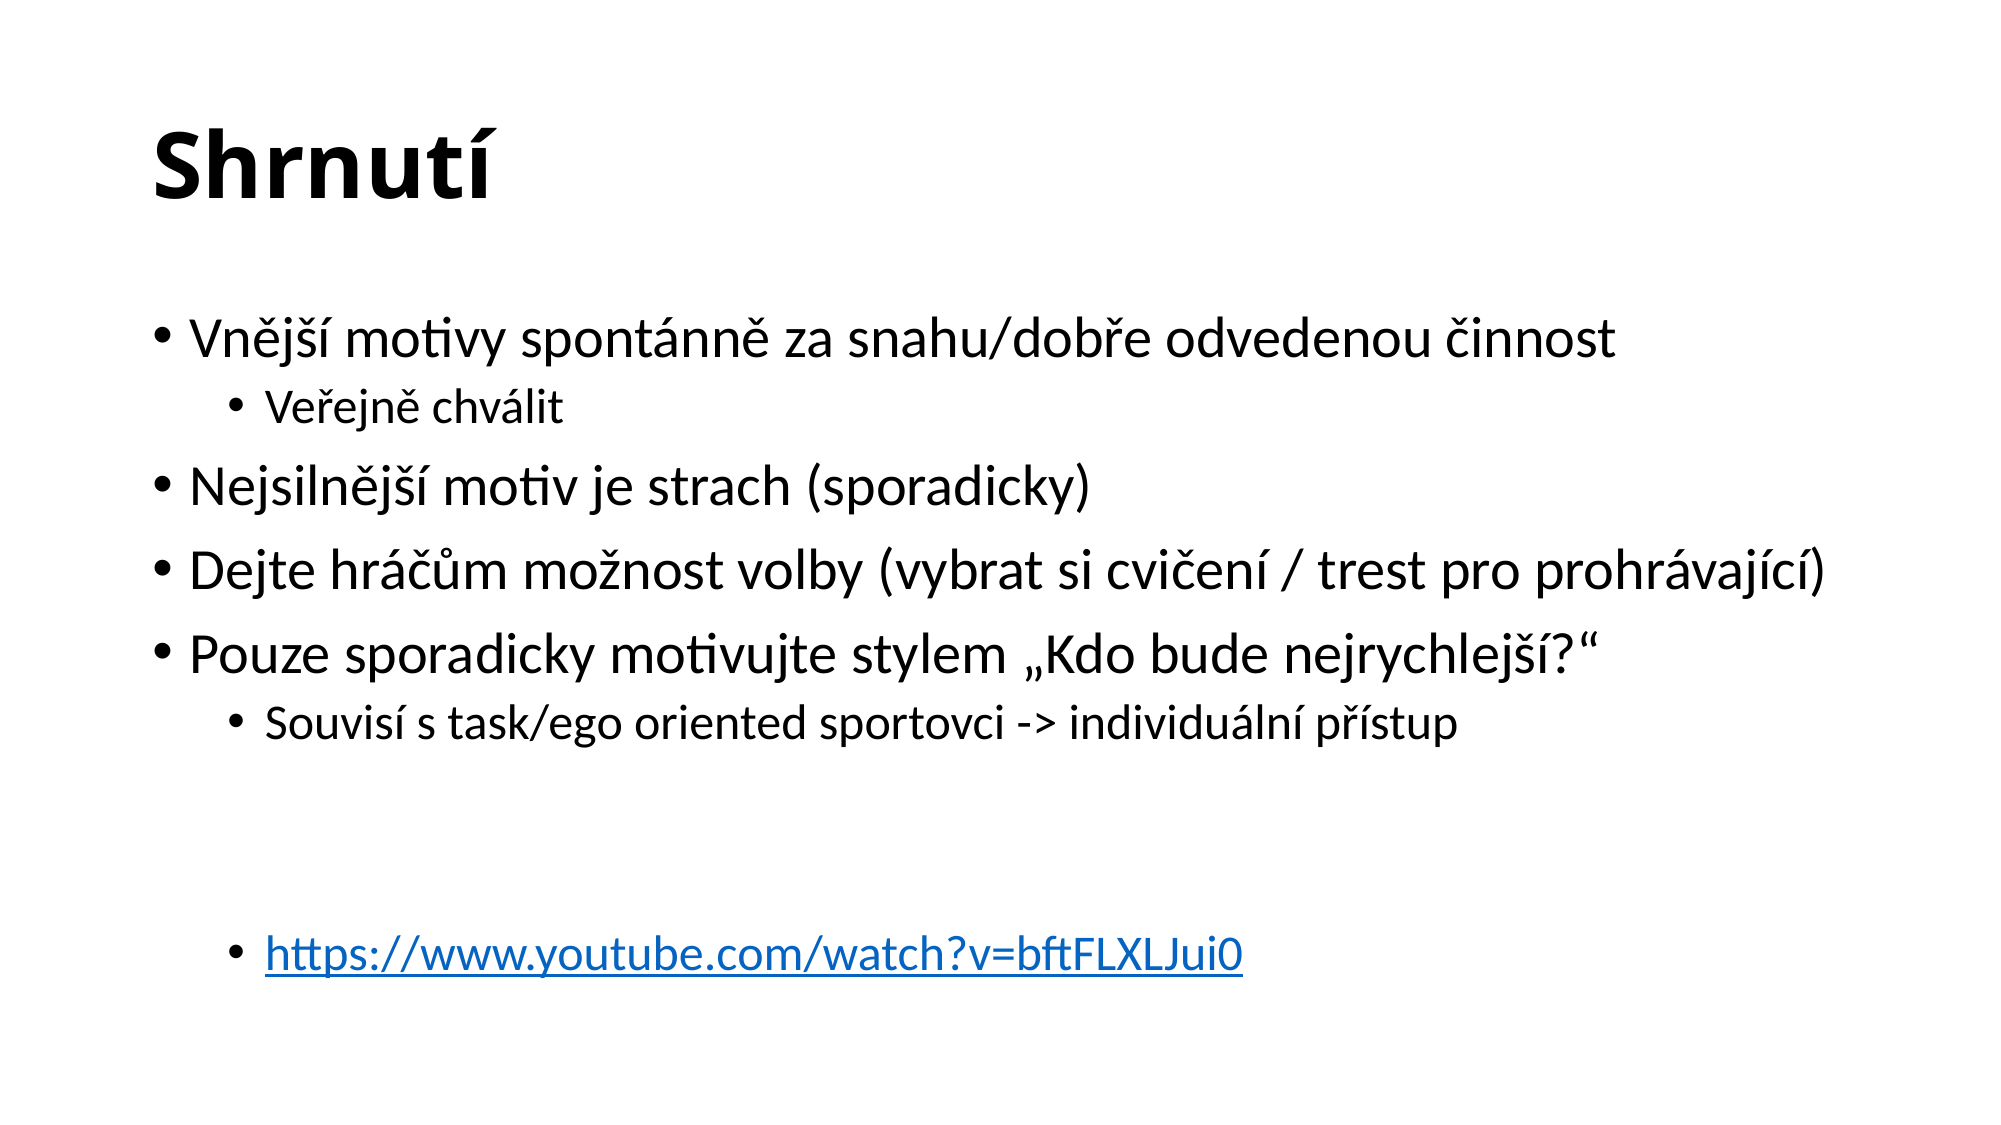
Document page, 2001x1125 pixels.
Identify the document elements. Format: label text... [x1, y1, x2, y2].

list Vnější motivy spontánně za snahu/dobře odvedenou činnost Veřejně chválit Nejsilnější motiv je strach (sporadicky) Dejte hráčům možnost volby (vybrat si cvičení / trest pro prohrávající) Pouze sporadicky motivujte stylem „Kdo bude nejrychlejší?“ Souvisí s task/ego oriented sportovci -> individuální přístup https://www.youtube.com/watch?v=bftFLXLJui0 [137, 299, 1863, 1014]
title Shrnutí [137, 59, 1863, 278]
